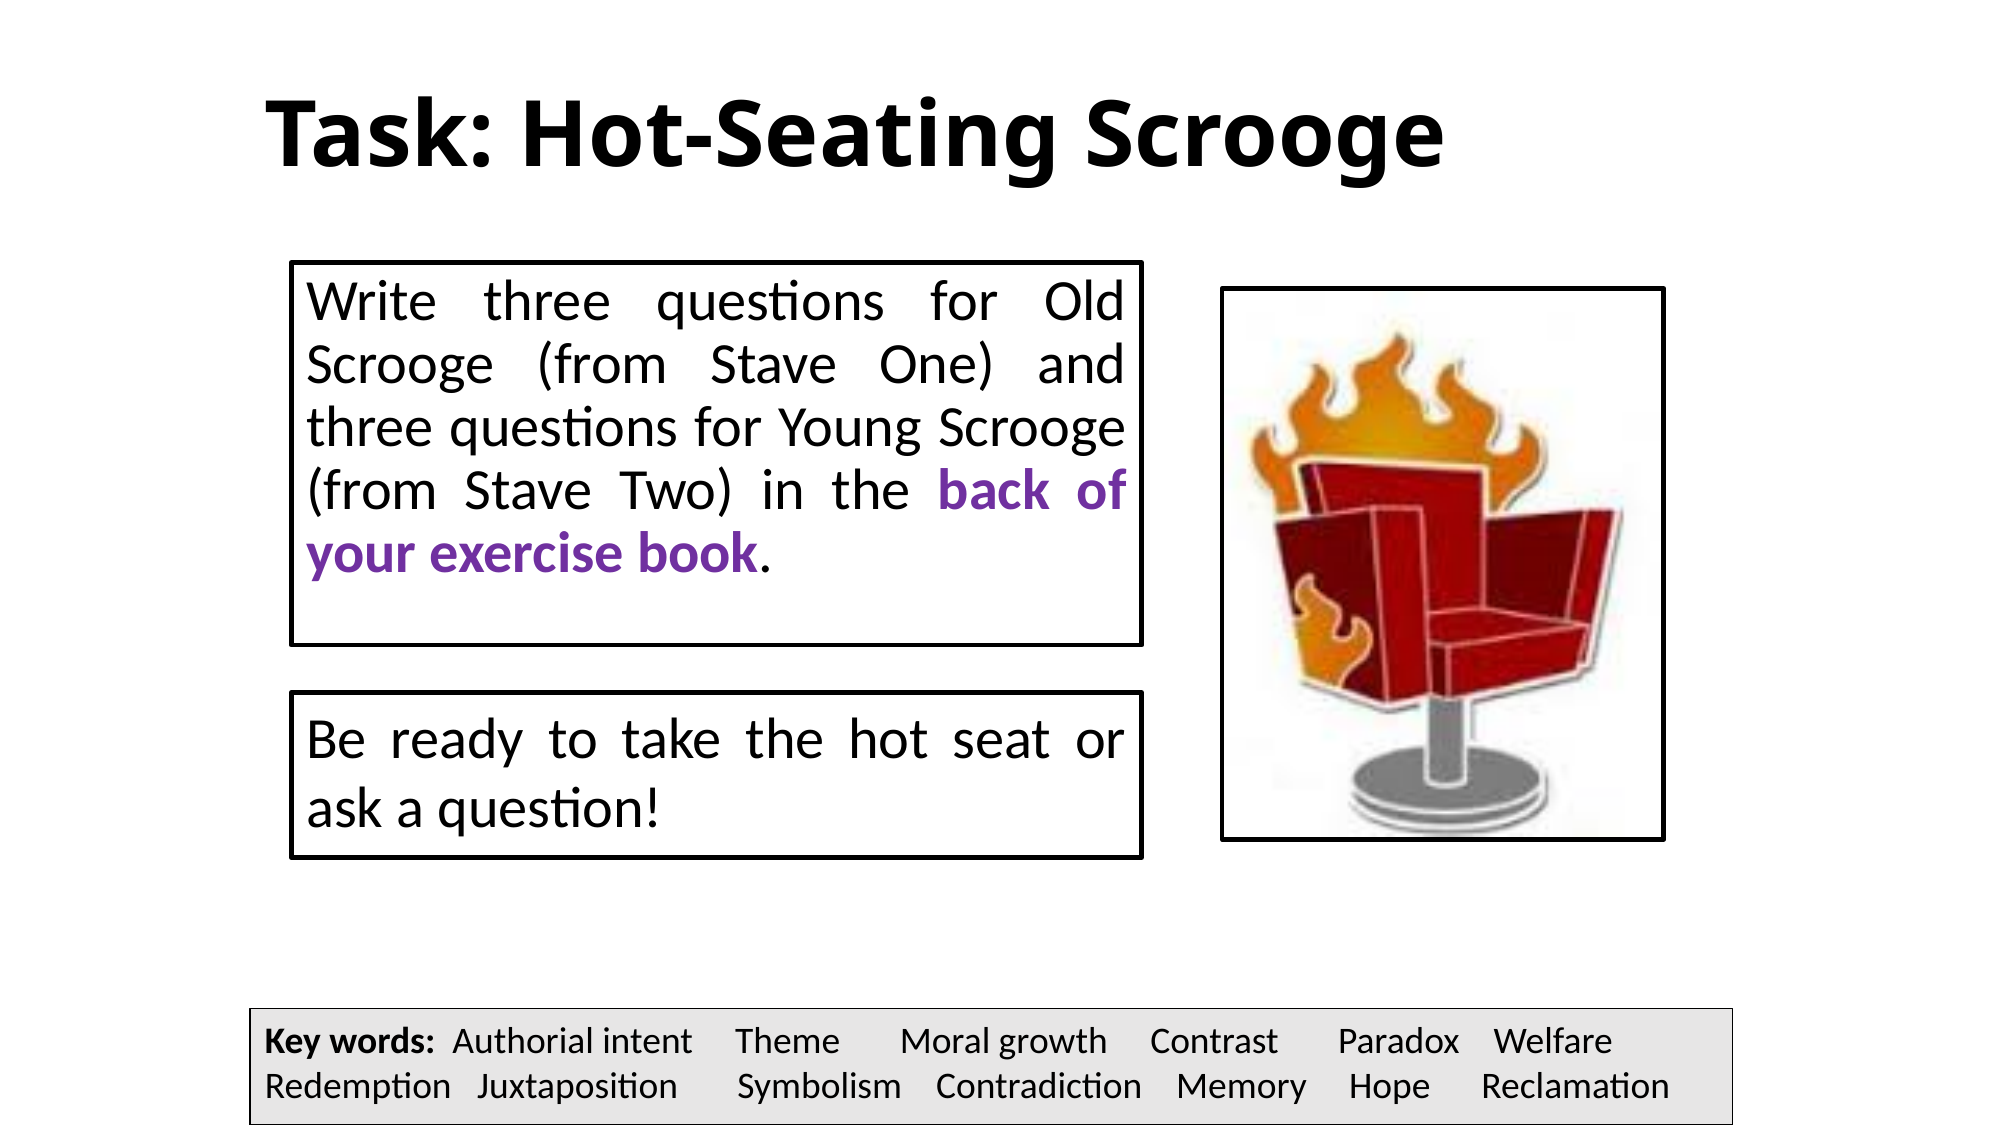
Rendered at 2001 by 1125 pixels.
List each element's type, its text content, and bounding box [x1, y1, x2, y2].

text_box Key words: Authorial intent Theme Moral growth Contrast Paradox Welfare Redemption Juxtaposition Symbolism Contradiction Memory Hope Reclamation [249, 1008, 1733, 1125]
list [1224, 290, 1662, 838]
list Write three questions for Old Scrooge (from Stave One) and three questions for Young Scrooge (from Stave Two) in the back of your exercise book. [291, 262, 1142, 646]
title Task: Hot-Seating Scrooge [249, 42, 1632, 231]
text_box Be ready to take the hot seat or ask a question! [291, 692, 1142, 858]
